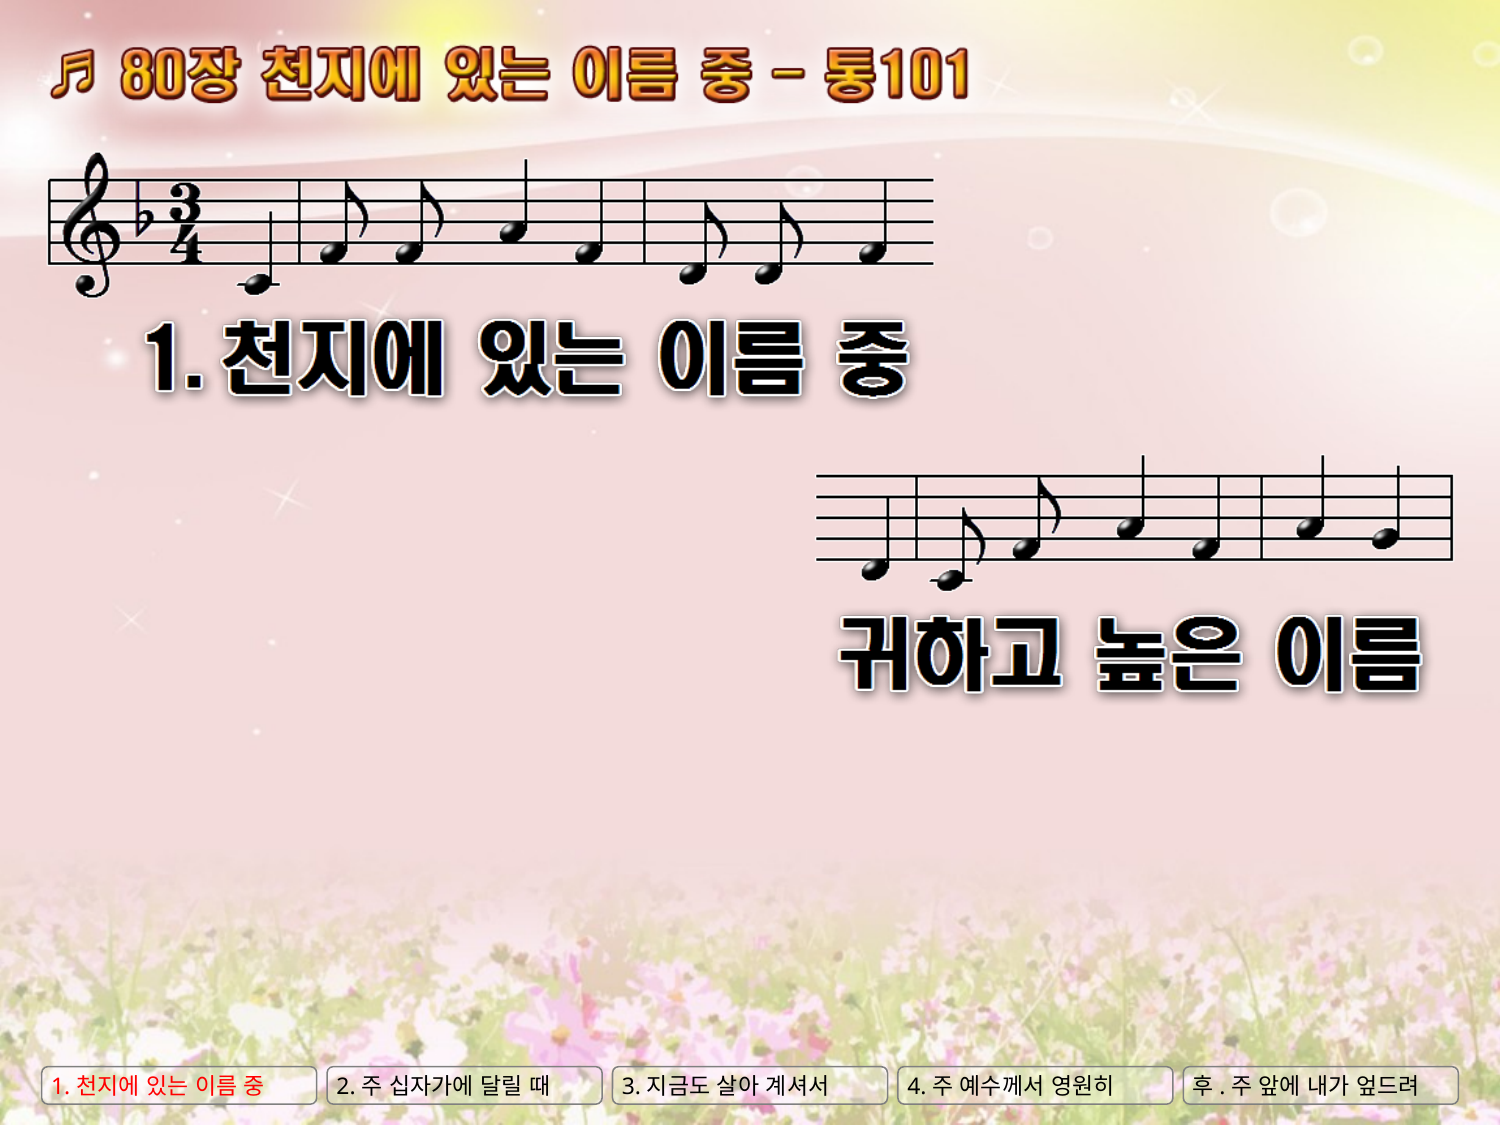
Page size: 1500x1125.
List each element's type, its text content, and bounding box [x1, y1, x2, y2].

text_box 4.주 예수께서 영원히 [897, 1066, 1173, 1105]
text_box 2.주 십자가에 달릴 때 [327, 1066, 603, 1105]
text_box 3.지금도 살아 계셔서 [612, 1066, 888, 1105]
text_box 후.주 앞에 내가 엎드려 [1183, 1066, 1459, 1105]
picture [0, 0, 1500, 1125]
text_box 1.천지에 있는 이름 중 [41, 1066, 317, 1105]
